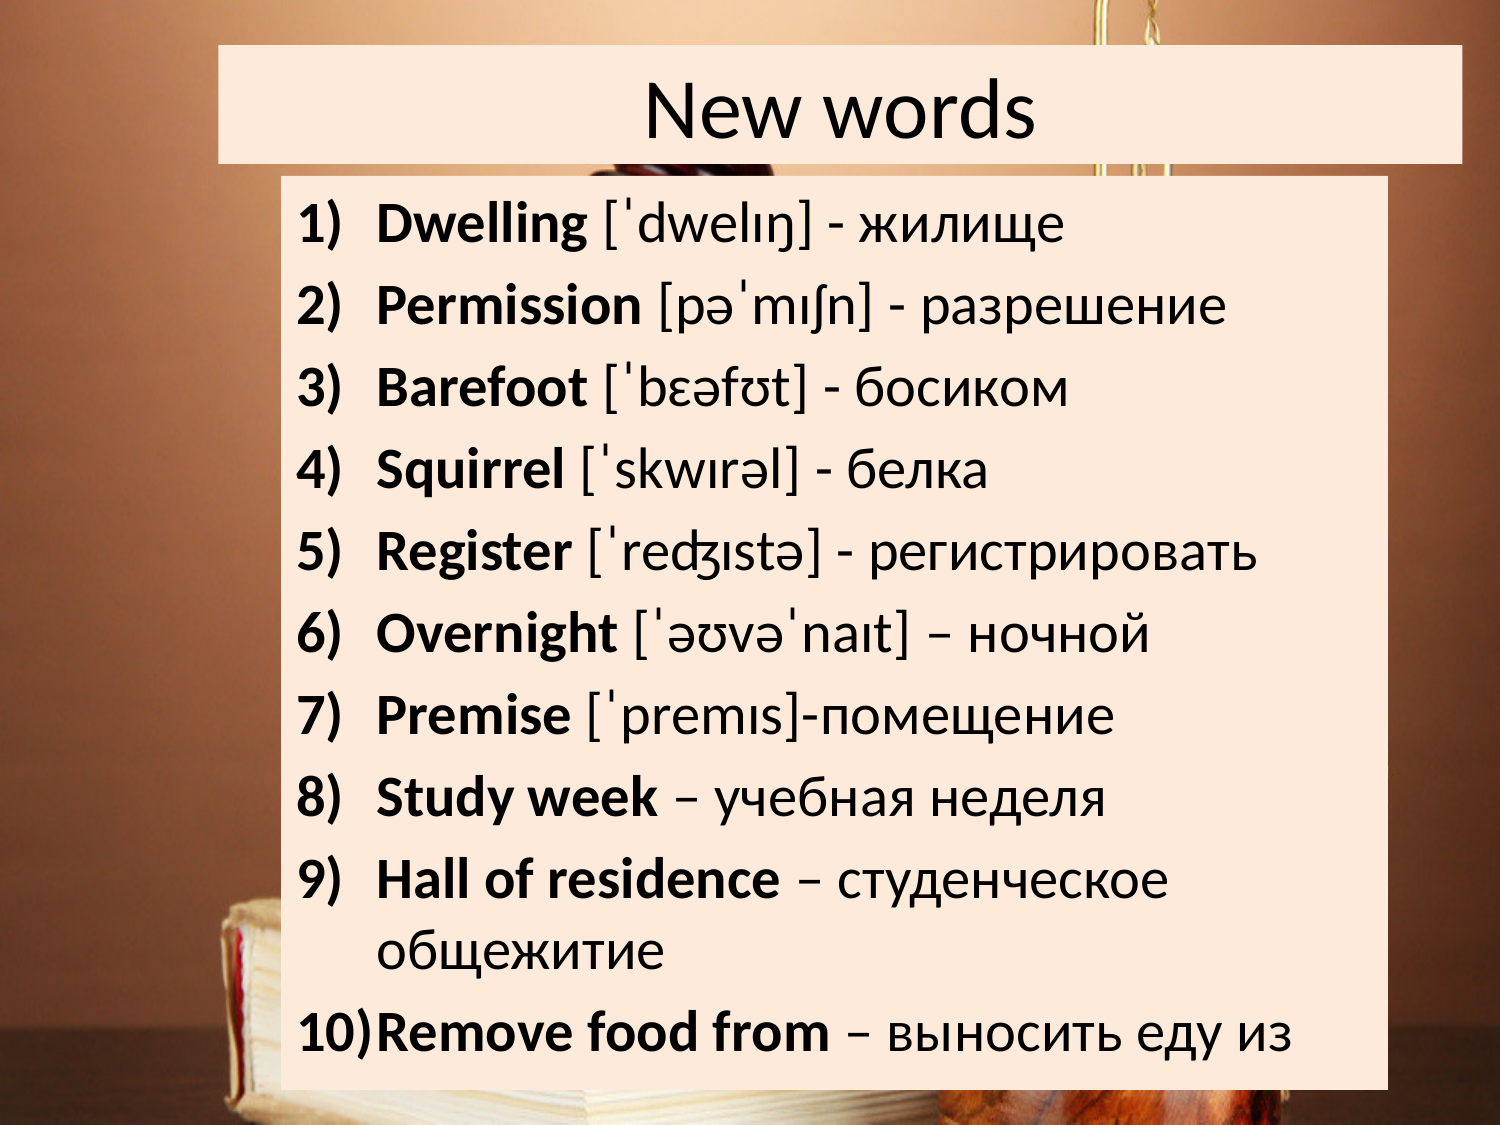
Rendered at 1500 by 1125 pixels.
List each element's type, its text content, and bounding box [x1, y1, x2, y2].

picture [0, 0, 1500, 1125]
title New words [218, 45, 1463, 164]
list Dwelling [ˈdwelɪŋ] - жилище Permission [pəˈmɪʃn] - разрешение Barefoot [ˈbɛəfʊt] - босиком Squirrel [ˈskwɪrəl] - белка Register [ˈreʤɪstə] - регистрировать Overnight [ˈəʊvəˈnaɪt] – ночной Premise [ˈpremɪs]-помещение Study week – учебная неделя Hall of residence – студенческое общежитие Remove food from – выносить еду из [281, 175, 1388, 1090]
